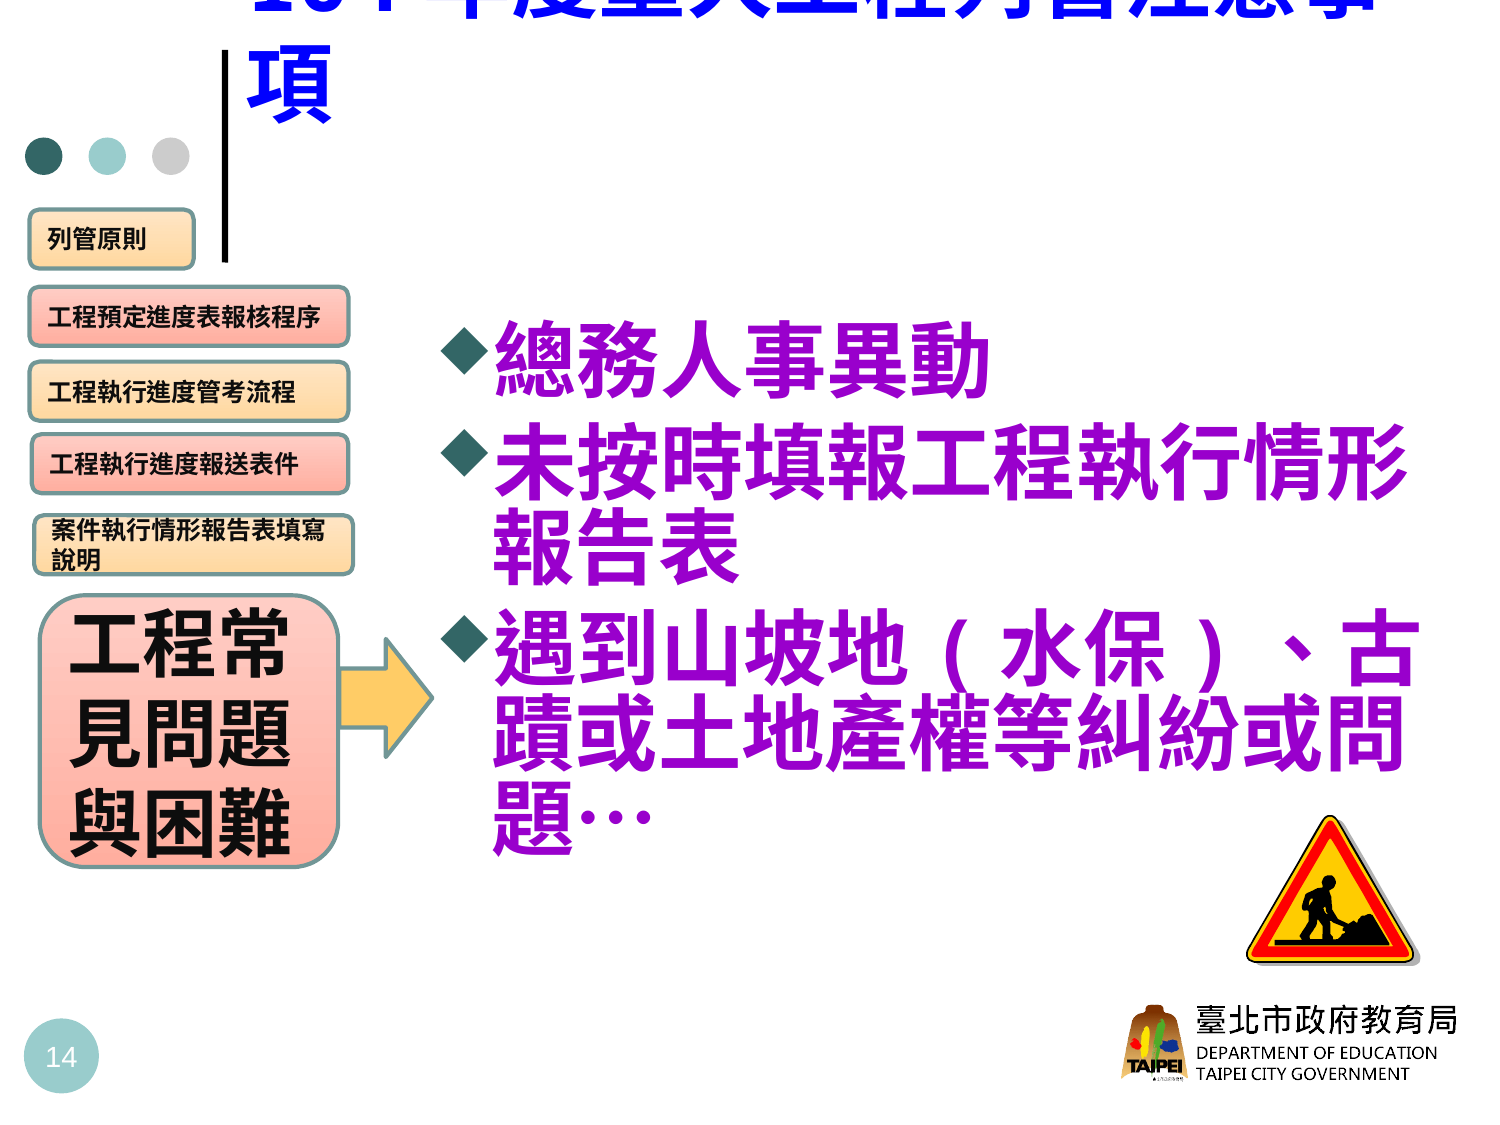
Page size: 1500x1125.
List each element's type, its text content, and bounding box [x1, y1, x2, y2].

text_box 列管原則 [27, 207, 196, 271]
text_box 總務人事異動 未按時填報工程執行情形報告表 遇到山坡地(水保)、古蹟或土地產權等糾紛或問題… [420, 316, 1472, 1065]
picture [1115, 999, 1461, 1085]
picture [1245, 813, 1421, 967]
slide_number 14 [23, 1017, 100, 1095]
text_box 工程常見問題與困難 [37, 593, 341, 870]
text_box [337, 636, 435, 760]
text_box 工程預定進度表報核程序 [27, 284, 351, 348]
text_box 案件執行情形報告表填寫說明 [32, 513, 356, 577]
text_box 工程執行進度報送表件 [29, 432, 351, 496]
title 104年度重大工程列管注意事項 [229, 42, 1481, 150]
text_box 工程執行進度管考流程 [27, 359, 351, 423]
